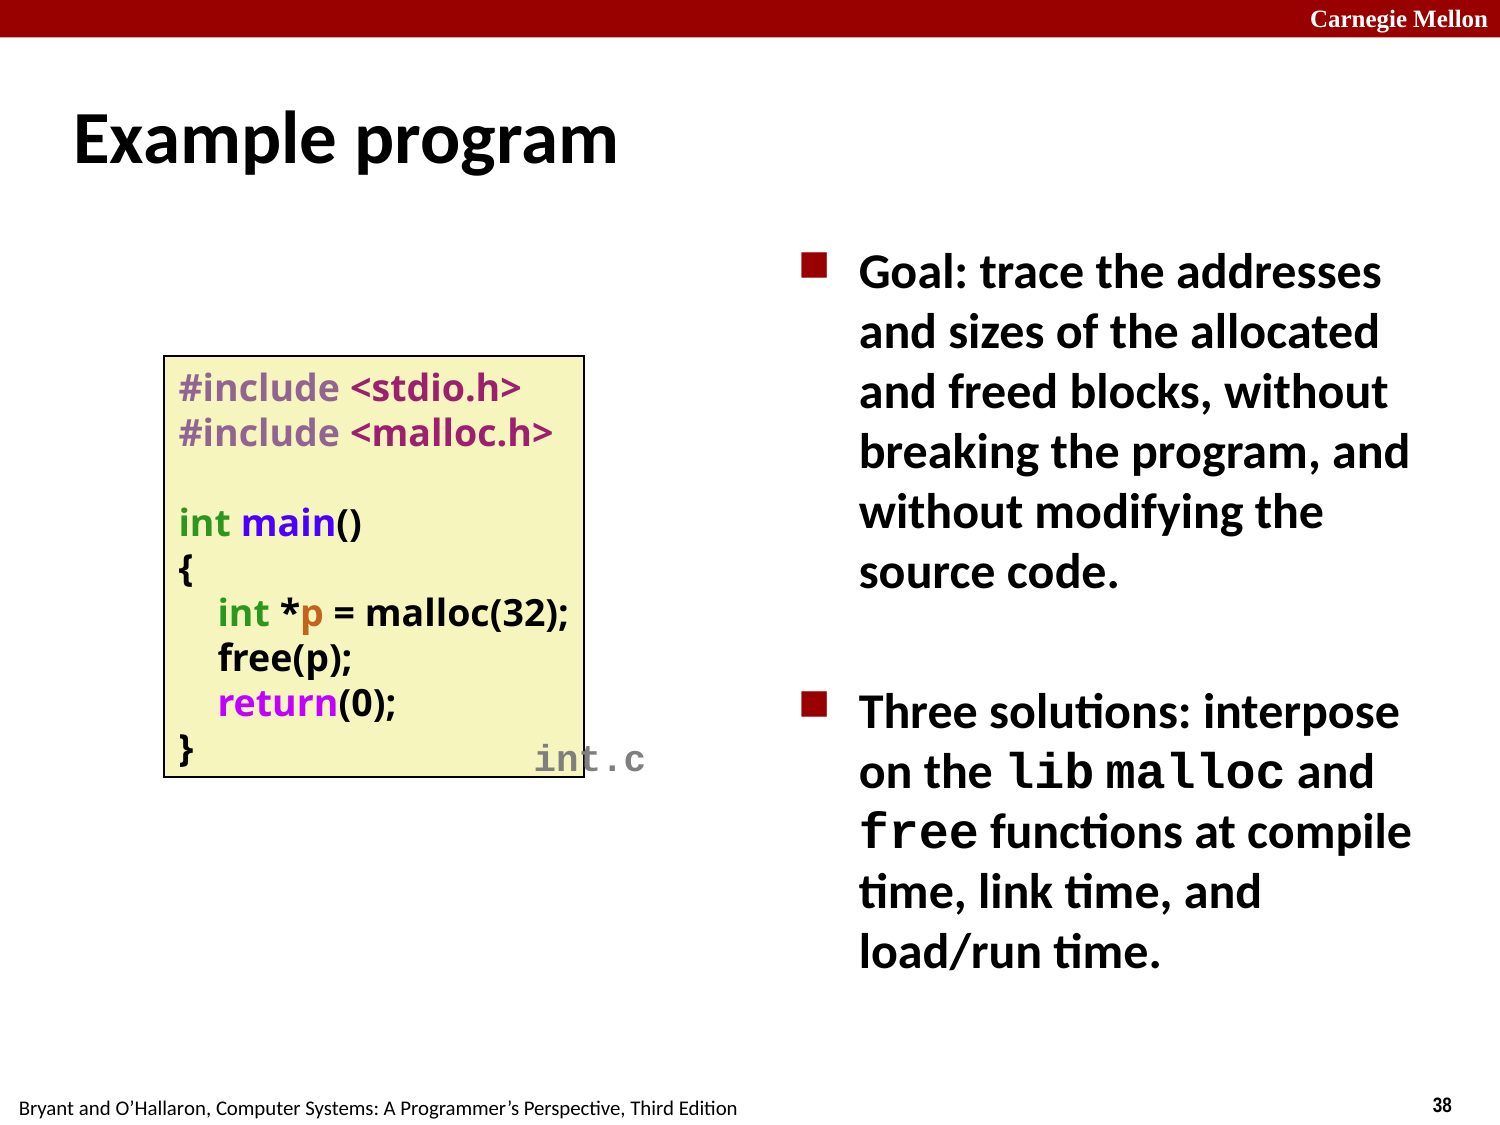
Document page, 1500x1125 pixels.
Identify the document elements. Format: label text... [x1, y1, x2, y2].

text_box #include <stdio.h> #include <malloc.h> int main() { int *p = malloc(32); free(p); return(0); } [163, 356, 585, 777]
text_box int.c [518, 726, 661, 787]
list Goal: trace the addresses and sizes of the allocated and freed blocks, without breaking the program, and without modifying the source code. Three solutions: interpose on the lib malloc and free functions at compile time, link time, and load/run time. [787, 231, 1463, 613]
title Example program [58, 71, 1305, 197]
